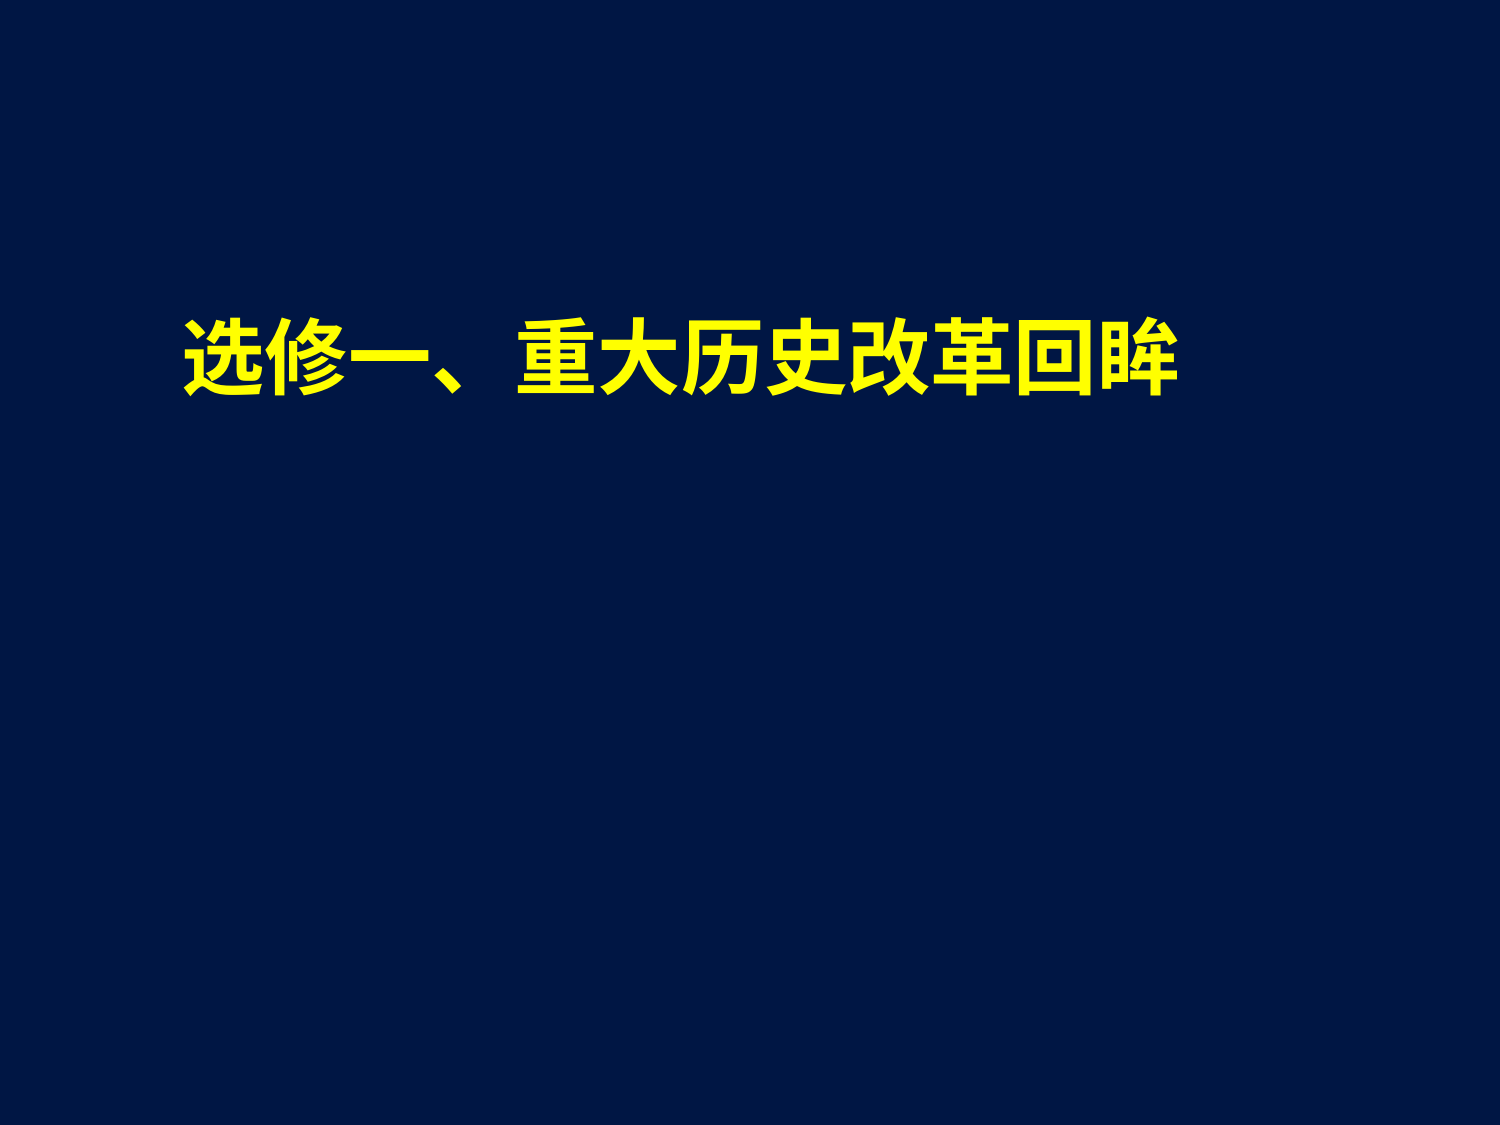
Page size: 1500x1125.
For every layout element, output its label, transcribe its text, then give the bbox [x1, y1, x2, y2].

text_box 选修一、重大历史改革回眸 [166, 297, 1288, 413]
